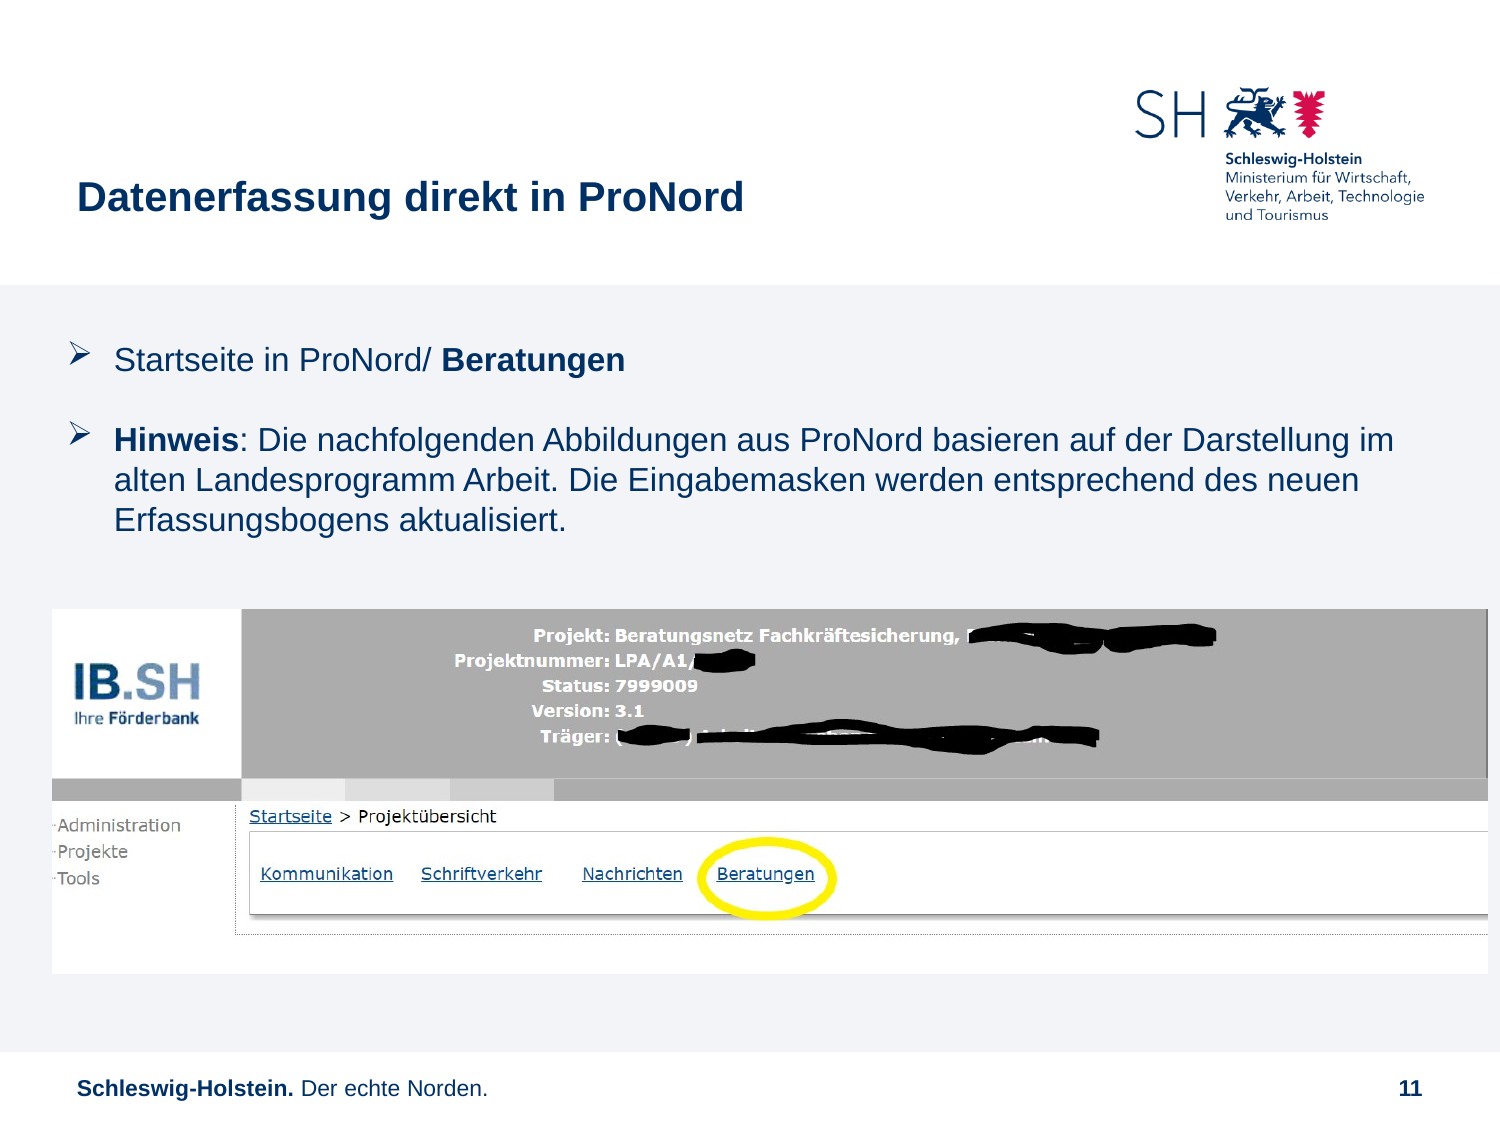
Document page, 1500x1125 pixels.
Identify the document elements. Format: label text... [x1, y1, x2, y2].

picture [1211, 87, 1424, 220]
title Datenerfassung direkt in ProNord [76, 54, 1211, 220]
text_box Startseite in ProNord/ Beratungen Hinweis: Die nachfolgenden Abbildungen aus ProNord basieren auf der Darstellung im alten Landesprogramm Arbeit. Die Eingabemasken werden entsprechend des neuen Erfassungsbogens aktualisiert. [52, 290, 1459, 545]
picture [51, 609, 1488, 974]
